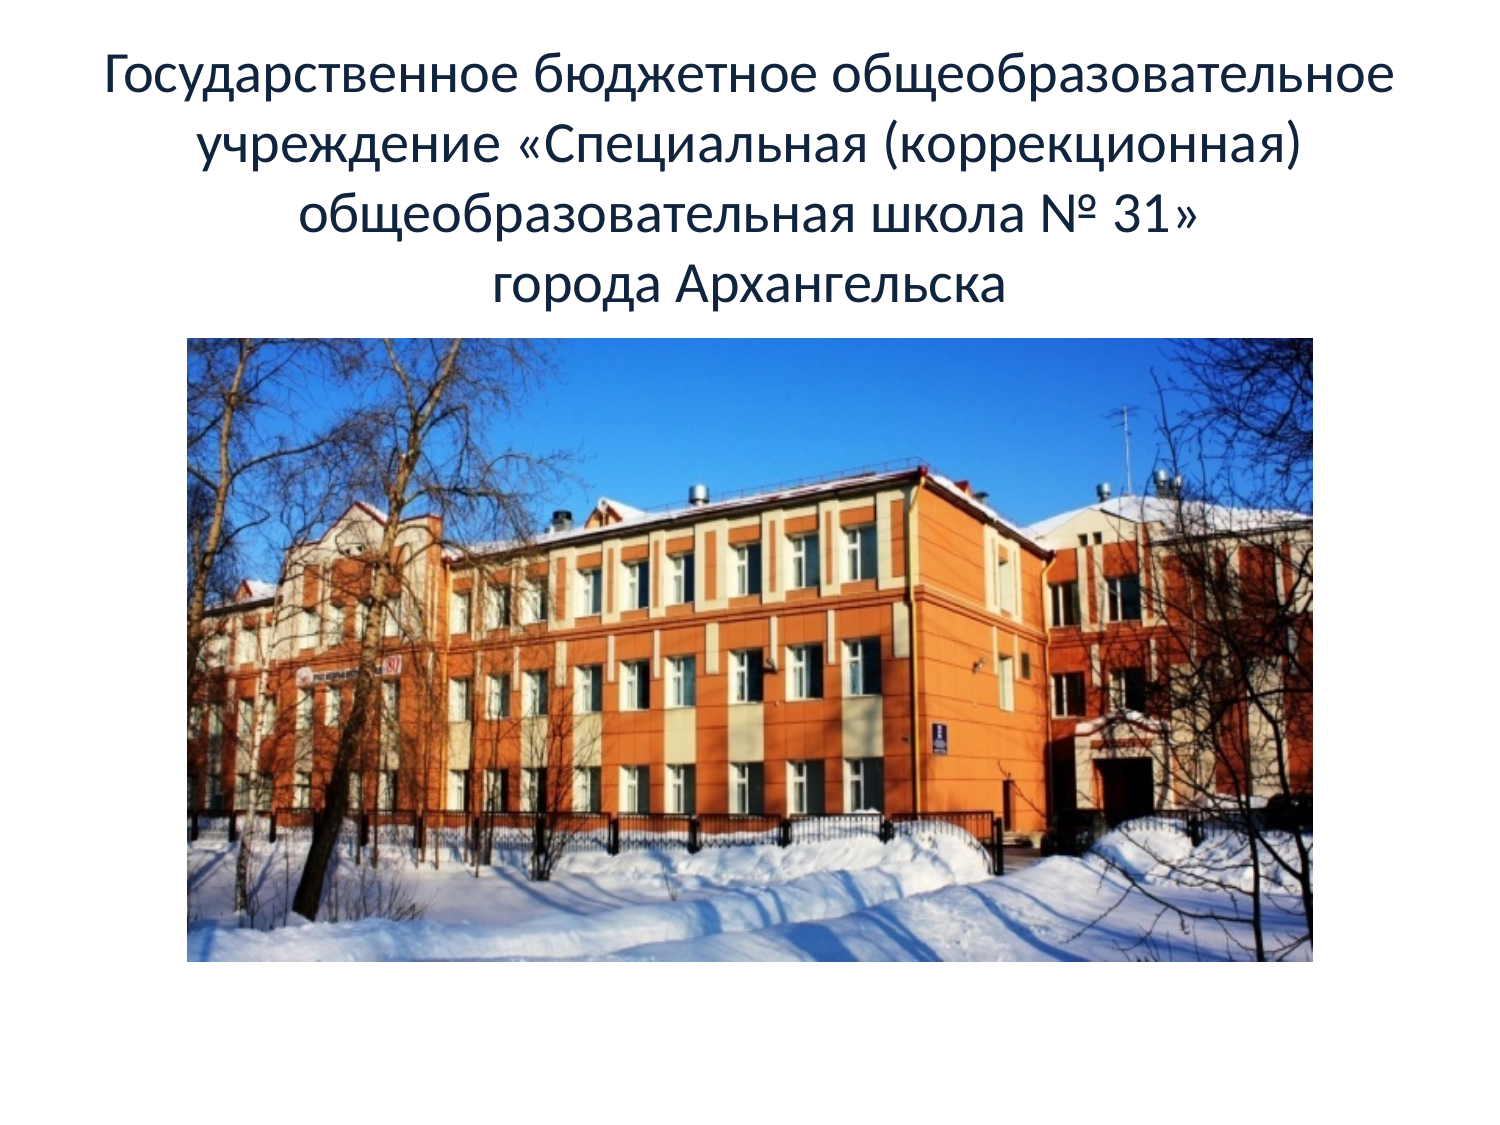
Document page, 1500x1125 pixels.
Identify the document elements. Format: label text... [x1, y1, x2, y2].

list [187, 337, 1313, 962]
title Государственное бюджетное общеобразовательное учреждение «Специальная (коррекционная) общеобразовательная школа № 31» города Архангельска [75, 45, 1425, 303]
